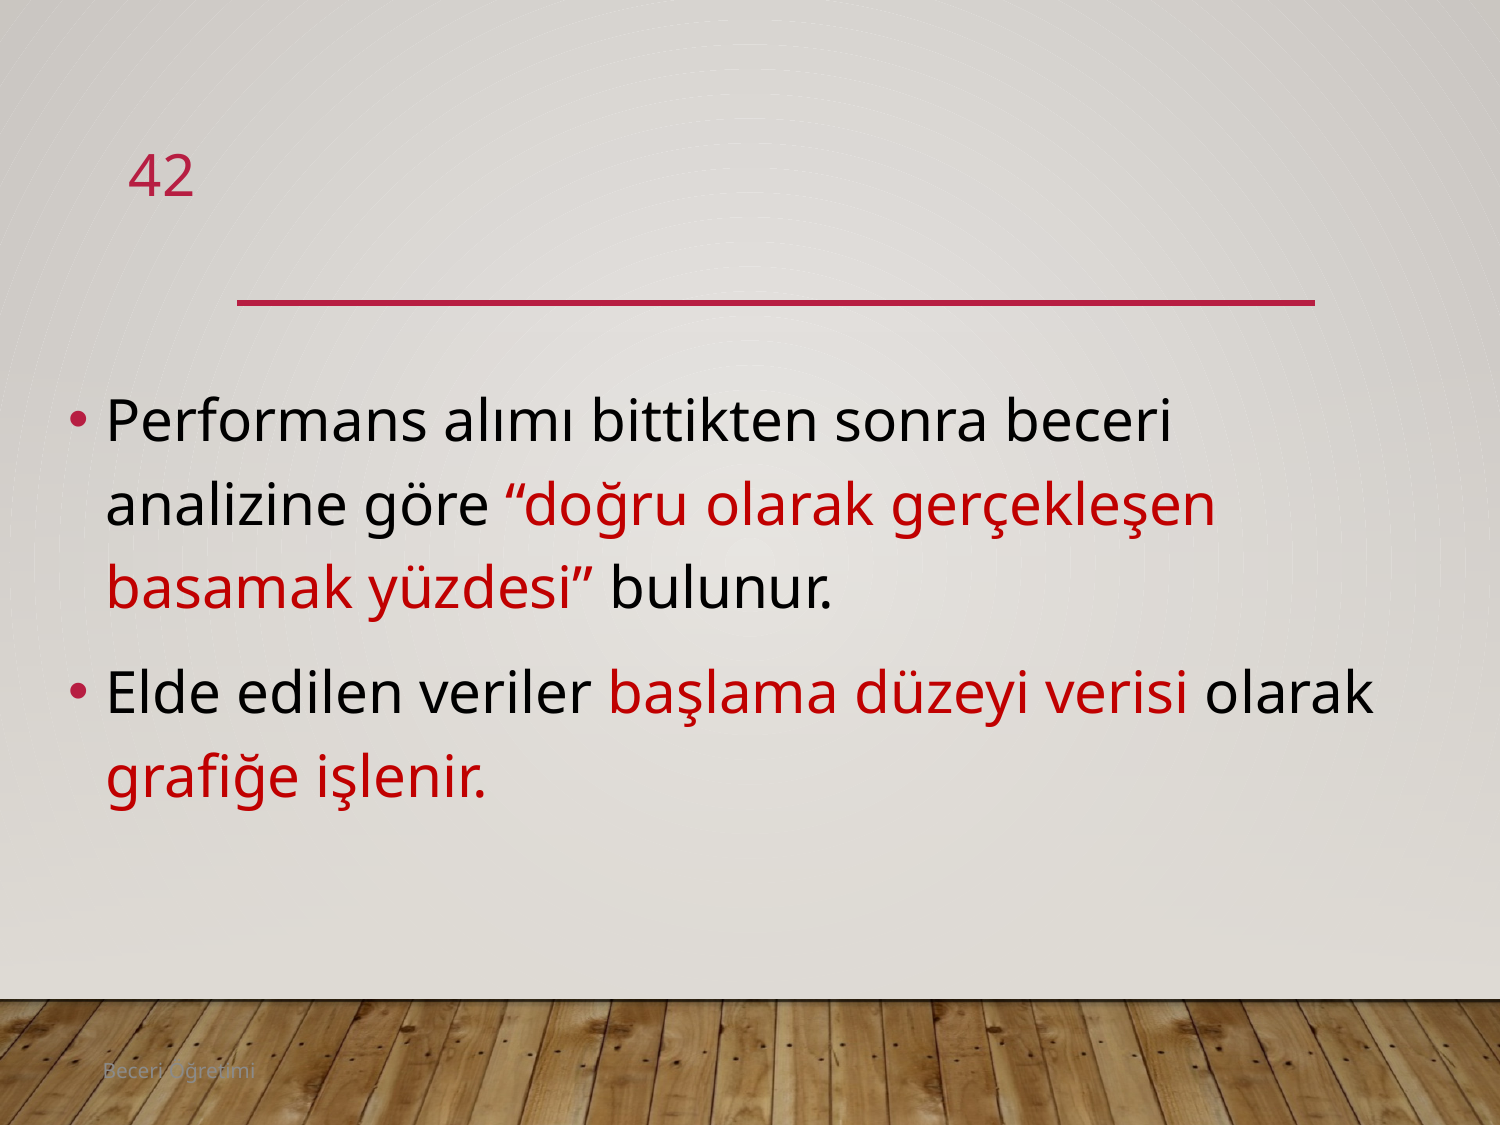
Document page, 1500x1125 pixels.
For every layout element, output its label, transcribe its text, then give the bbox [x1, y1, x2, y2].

list Performans alımı bittikten sonra beceri analizine göre “doğru olarak gerçekleşen basamak yüzdesi” bulunur. Elde edilen veriler başlama düzeyi verisi olarak grafiğe işlenir. [53, 361, 1412, 953]
slide_number 42 [80, 131, 211, 214]
picture [0, 999, 1500, 1125]
footer Beceri Öğretimi [87, 1035, 881, 1106]
